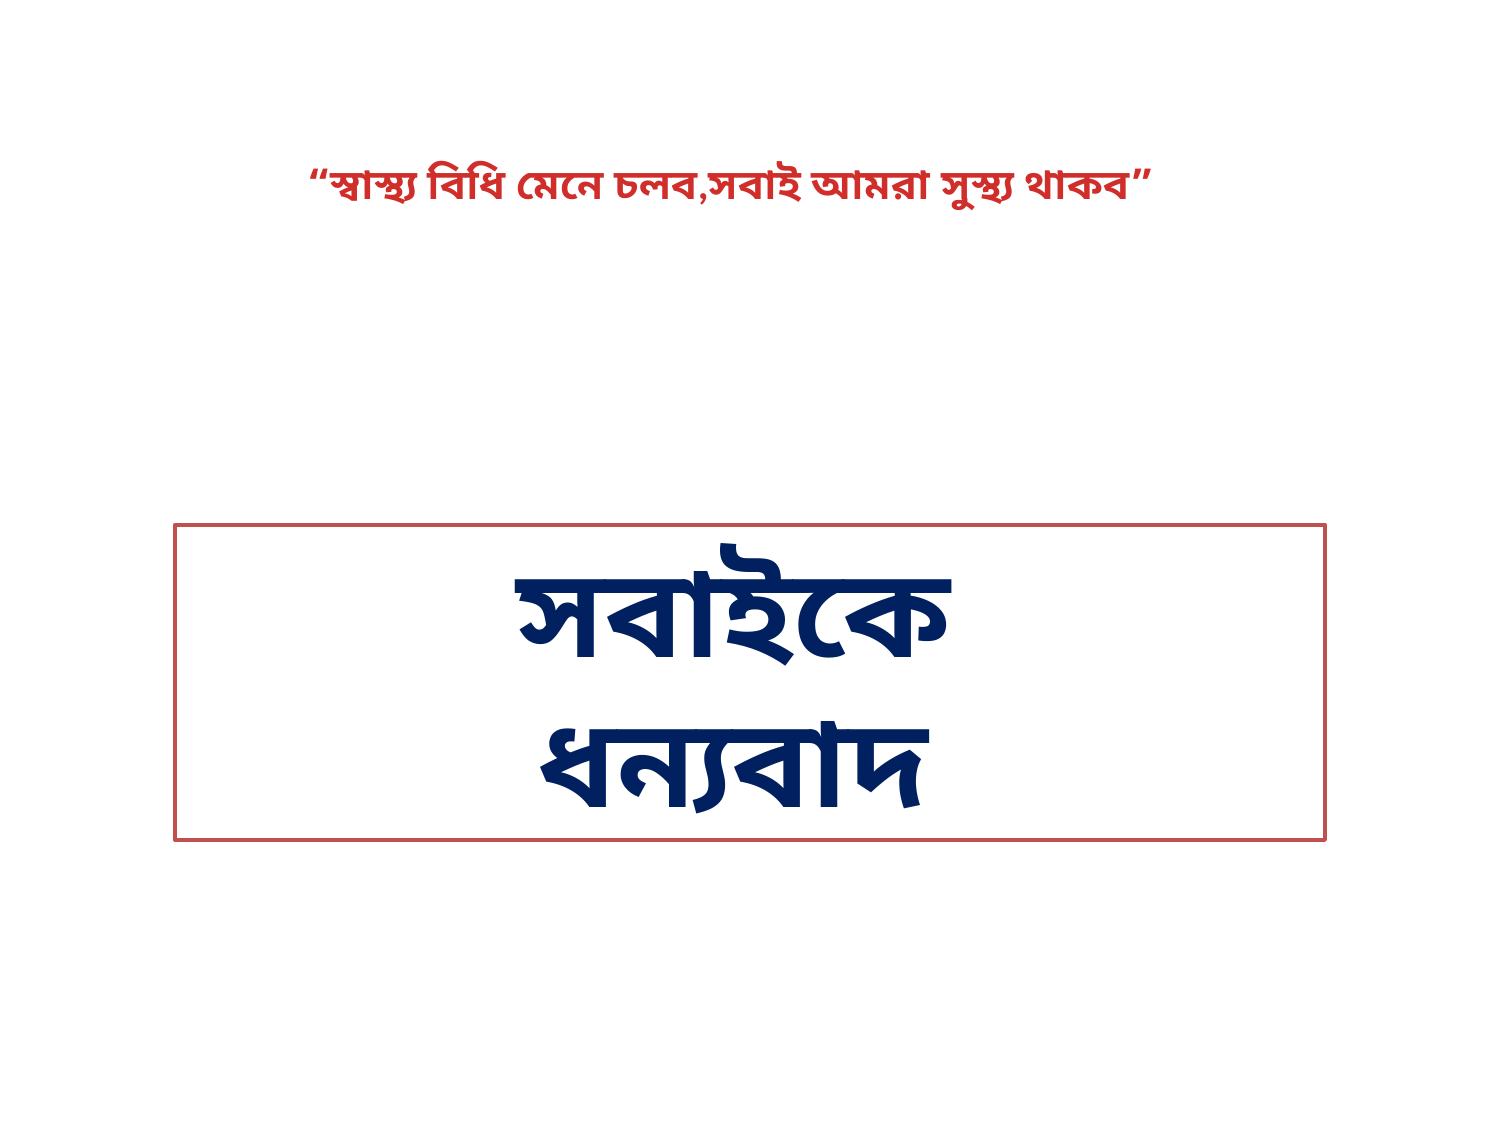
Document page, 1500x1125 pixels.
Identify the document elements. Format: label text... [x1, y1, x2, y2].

text_box সবাইকে ধন্যবাদ [173, 523, 1327, 842]
text_box “স্বাস্থ্য বিধি মেনে চলব,সবাই আমরা সুস্থ্য থাকব” [291, 149, 1179, 215]
